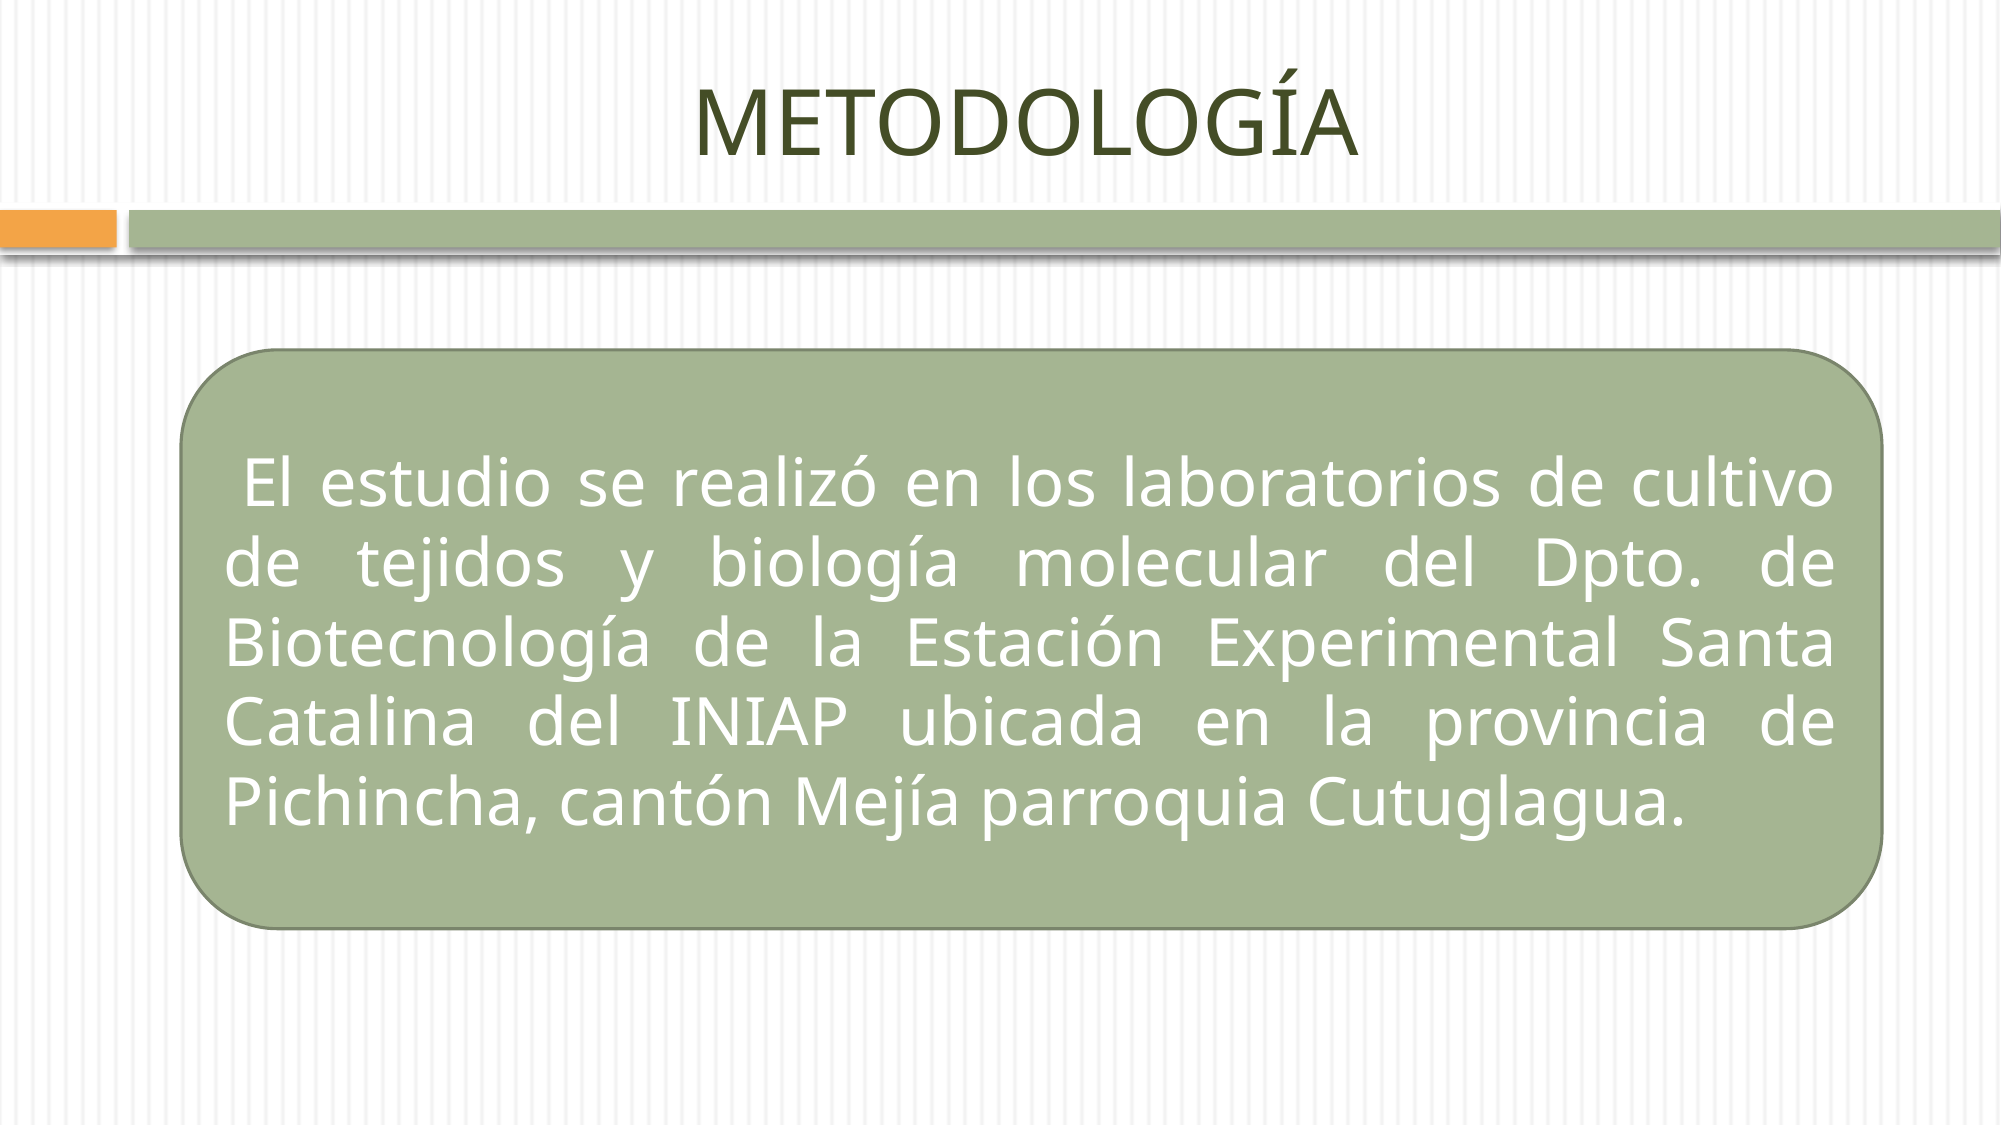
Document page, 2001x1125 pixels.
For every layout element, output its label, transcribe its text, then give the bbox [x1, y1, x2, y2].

title METODOLOGÍA [133, 37, 1918, 200]
text_box El estudio se realizó en los laboratorios de cultivo de tejidos y biología molecular del Dpto. de Biotecnología de la Estación Experimental Santa Catalina del INIAP ubicada en la provincia de Pichincha, cantón Mejía parroquia Cutuglagua. [179, 348, 1884, 931]
